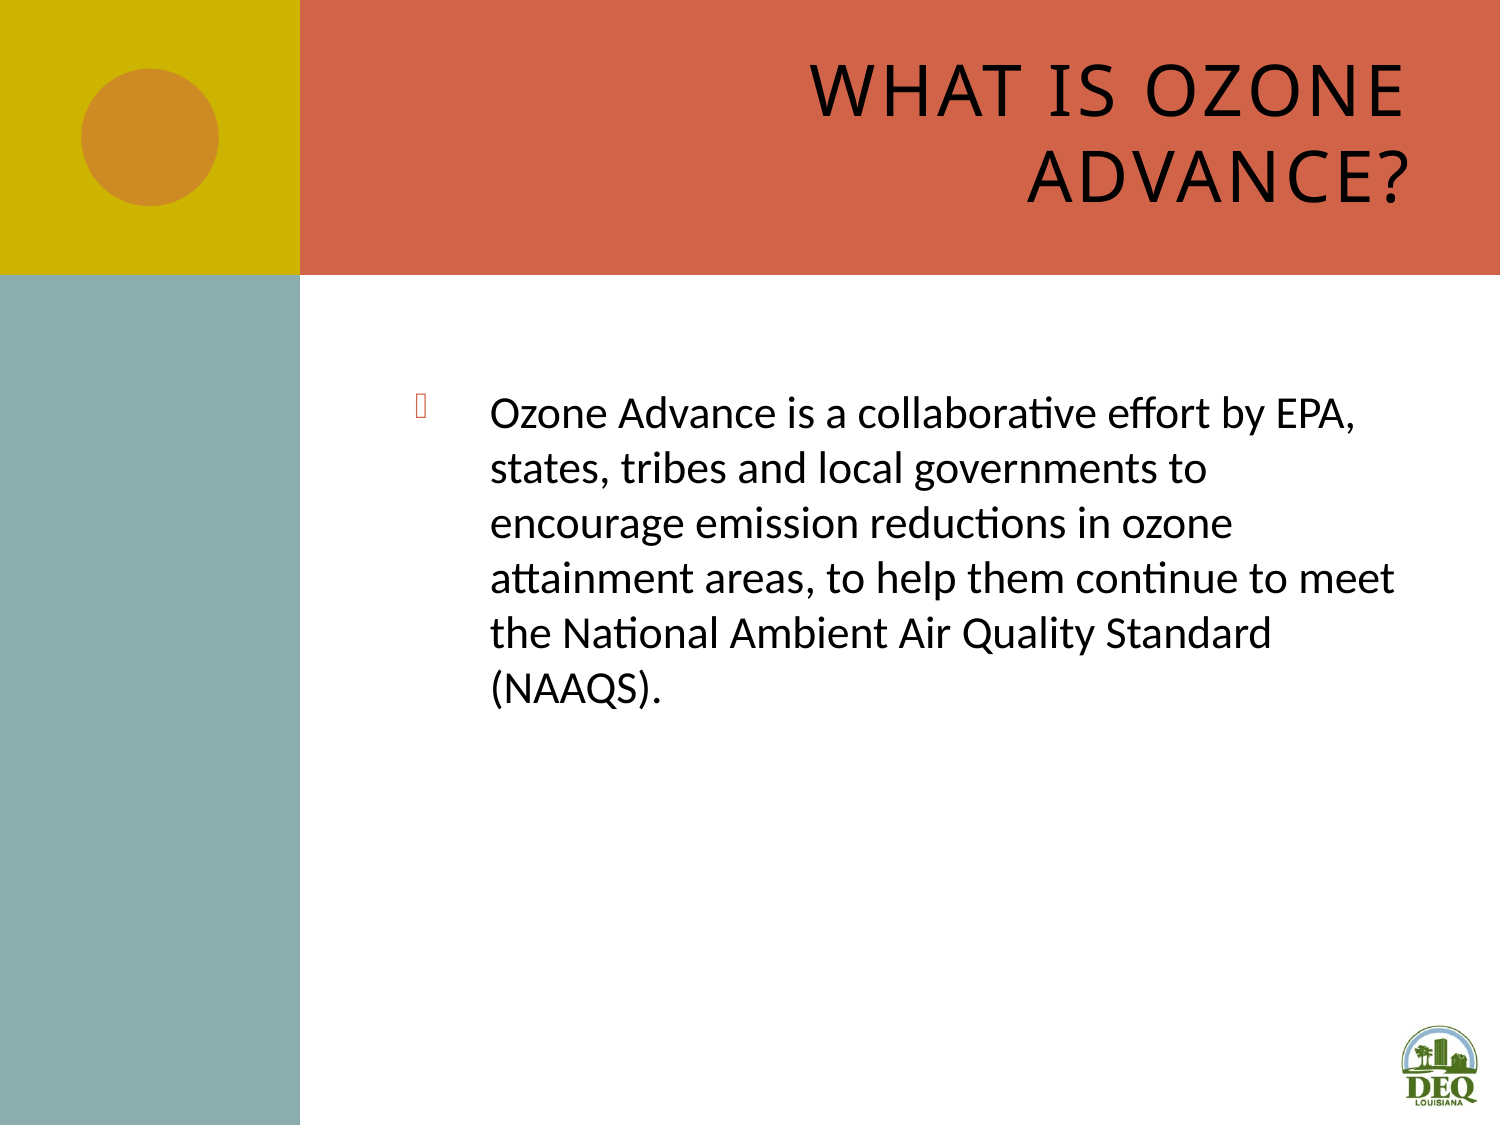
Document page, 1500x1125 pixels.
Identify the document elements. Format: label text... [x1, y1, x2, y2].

picture [1400, 1024, 1480, 1108]
list Ozone Advance is a collaborative effort by EPA, states, tribes and local governments to encourage emission reductions in ozone attainment areas, to help them continue to meet the National Ambient Air Quality Standard (NAAQS). [399, 375, 1425, 1005]
title What is Ozone Advance? [399, 37, 1425, 225]
